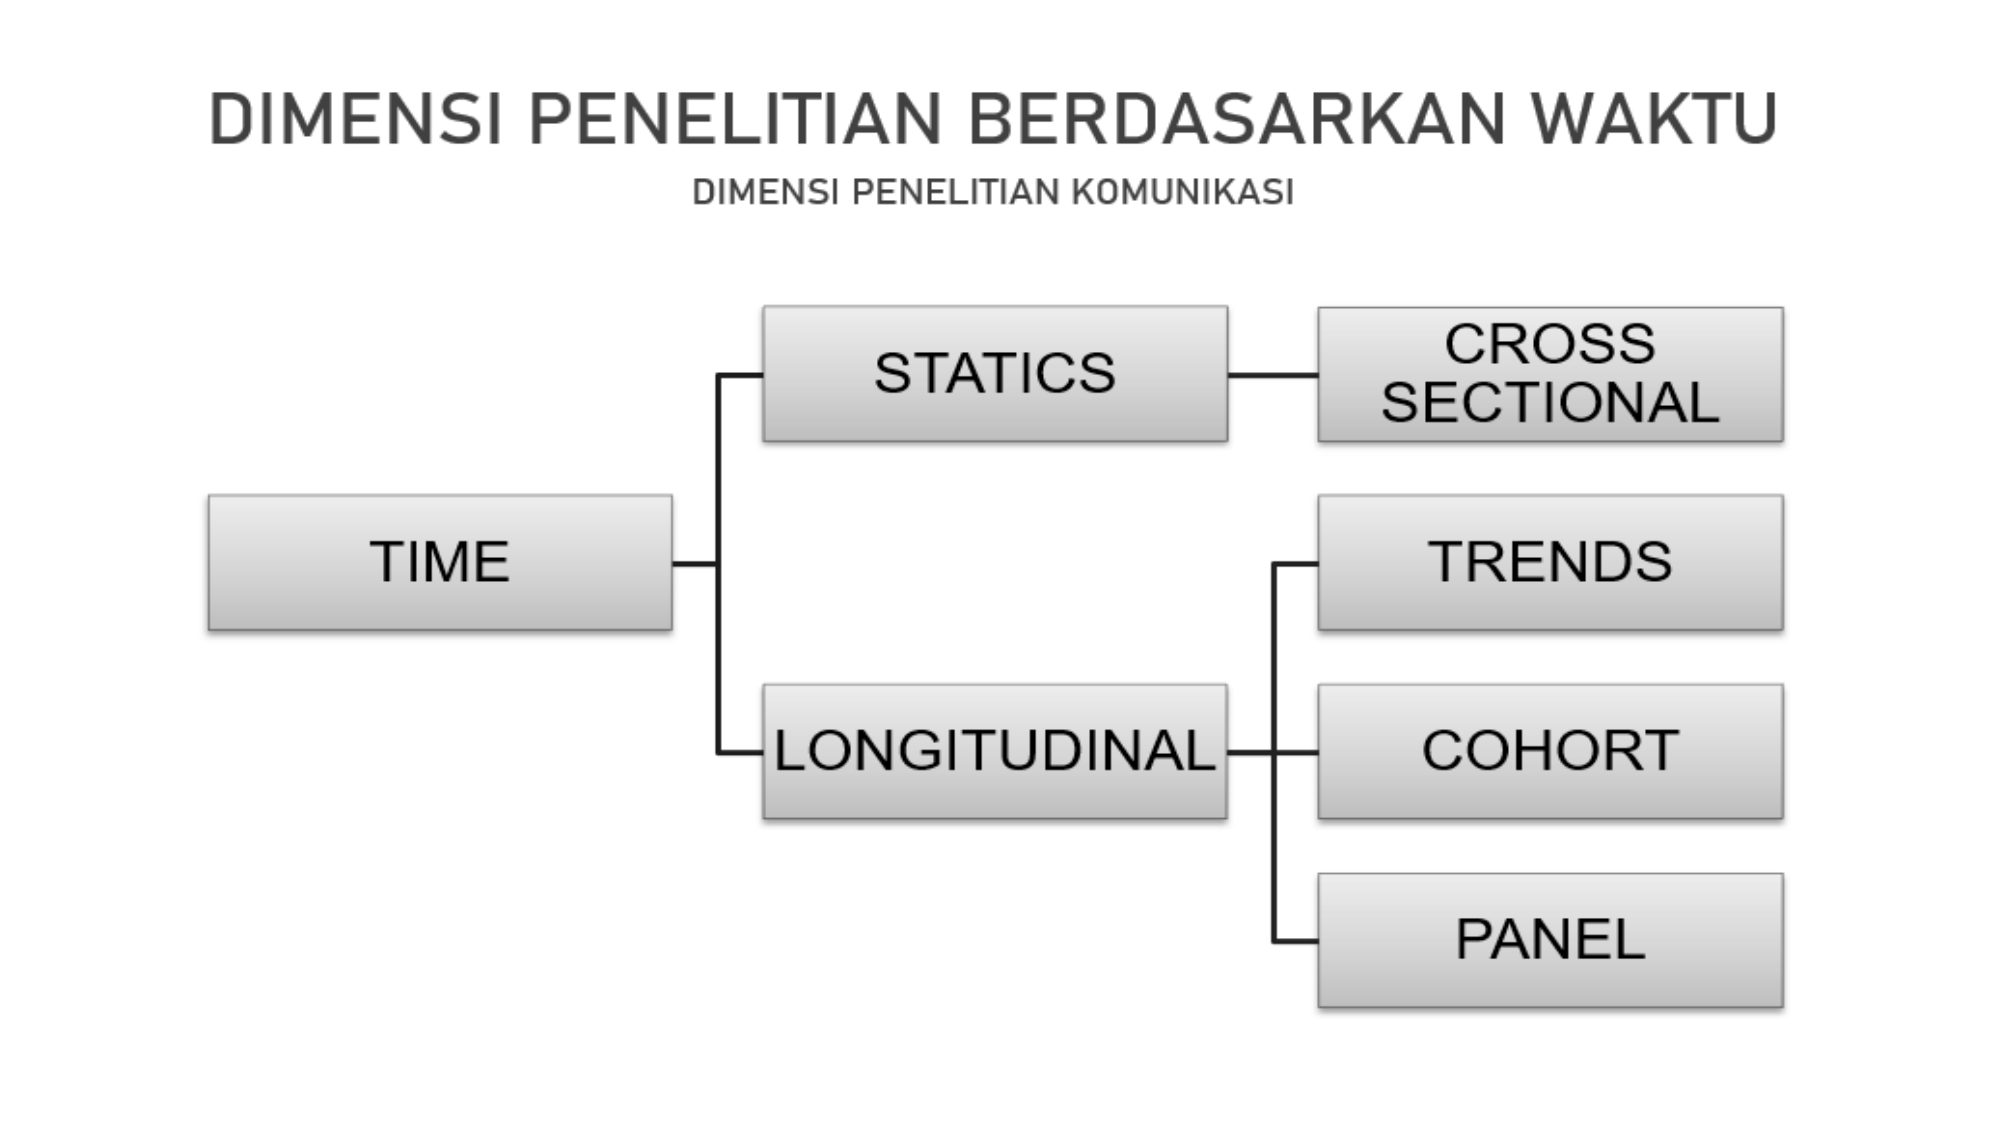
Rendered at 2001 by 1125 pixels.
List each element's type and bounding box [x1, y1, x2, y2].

picture [110, 58, 1835, 1047]
